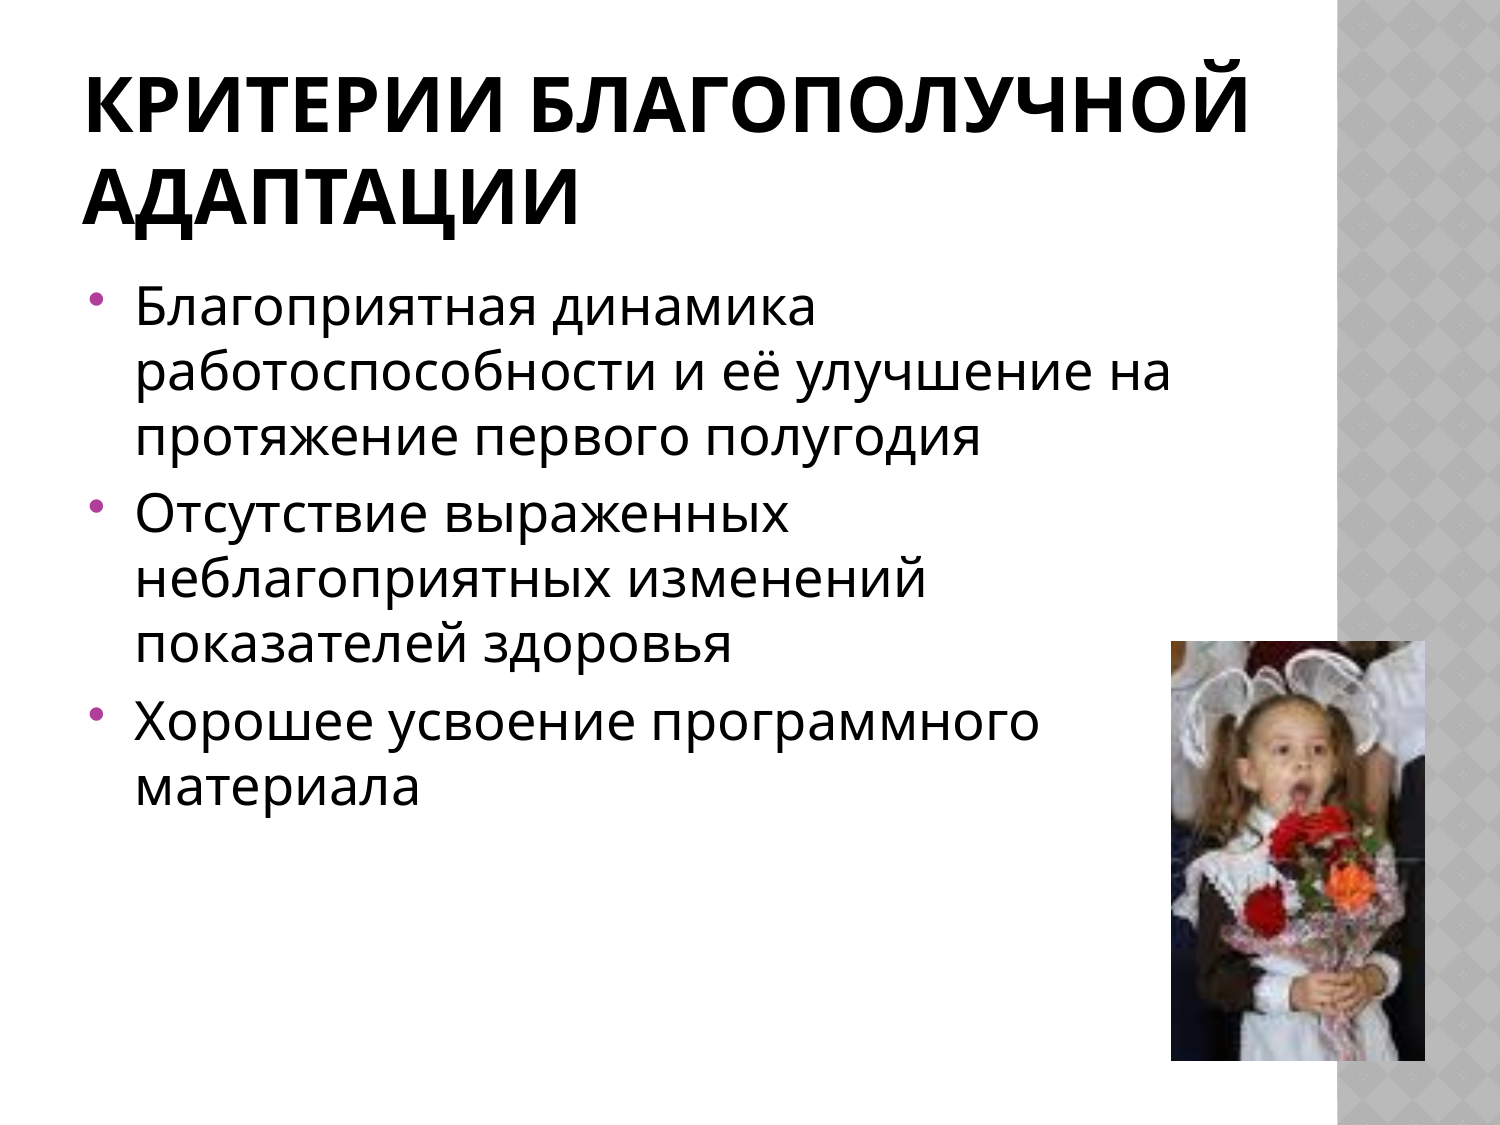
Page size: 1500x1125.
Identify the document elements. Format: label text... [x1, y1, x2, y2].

title Критерии благополучной адаптации [75, 52, 1263, 240]
picture [1171, 641, 1425, 1061]
list Благоприятная динамика работоспособности и её улучшение на протяжение первого полугодия Отсутствие выраженных неблагоприятных изменений показателей здоровья Хорошее усвоение программного материала [75, 264, 1263, 1059]
